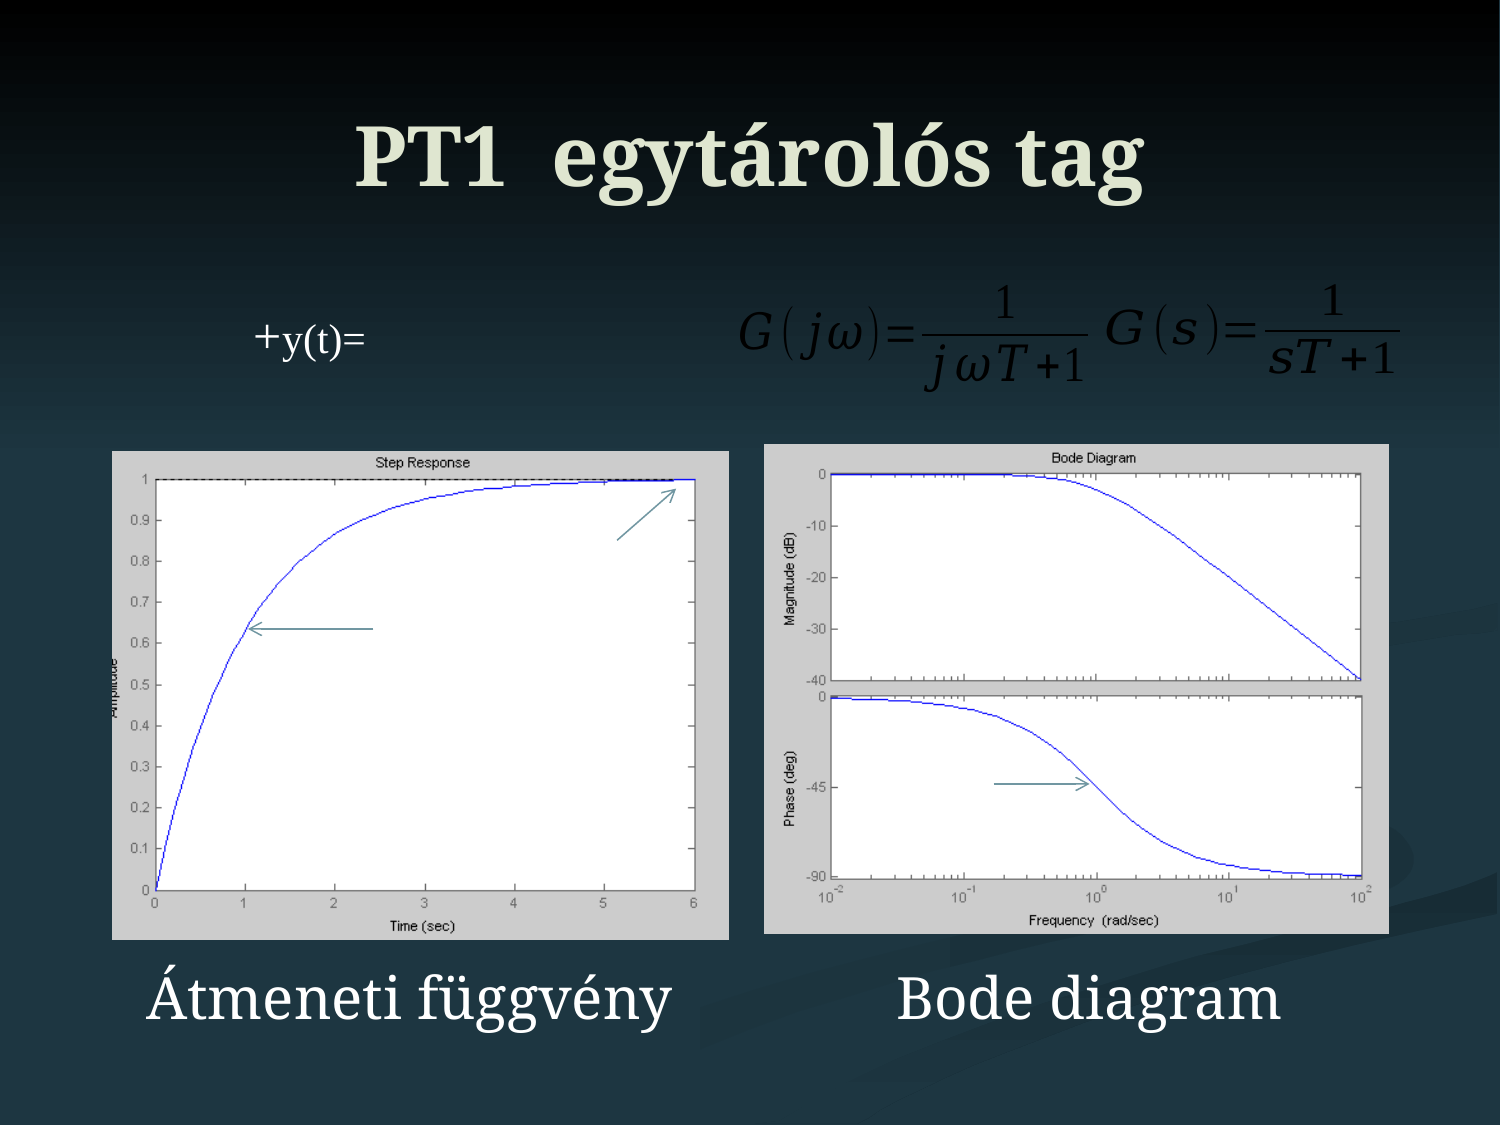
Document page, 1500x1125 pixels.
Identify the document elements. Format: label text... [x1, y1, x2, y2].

title PT1 egytárolós tag [75, 90, 1425, 216]
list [764, 444, 1390, 934]
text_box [616, 488, 677, 541]
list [112, 451, 729, 940]
list Átmeneti függvény Bode diagram [75, 953, 1425, 1064]
